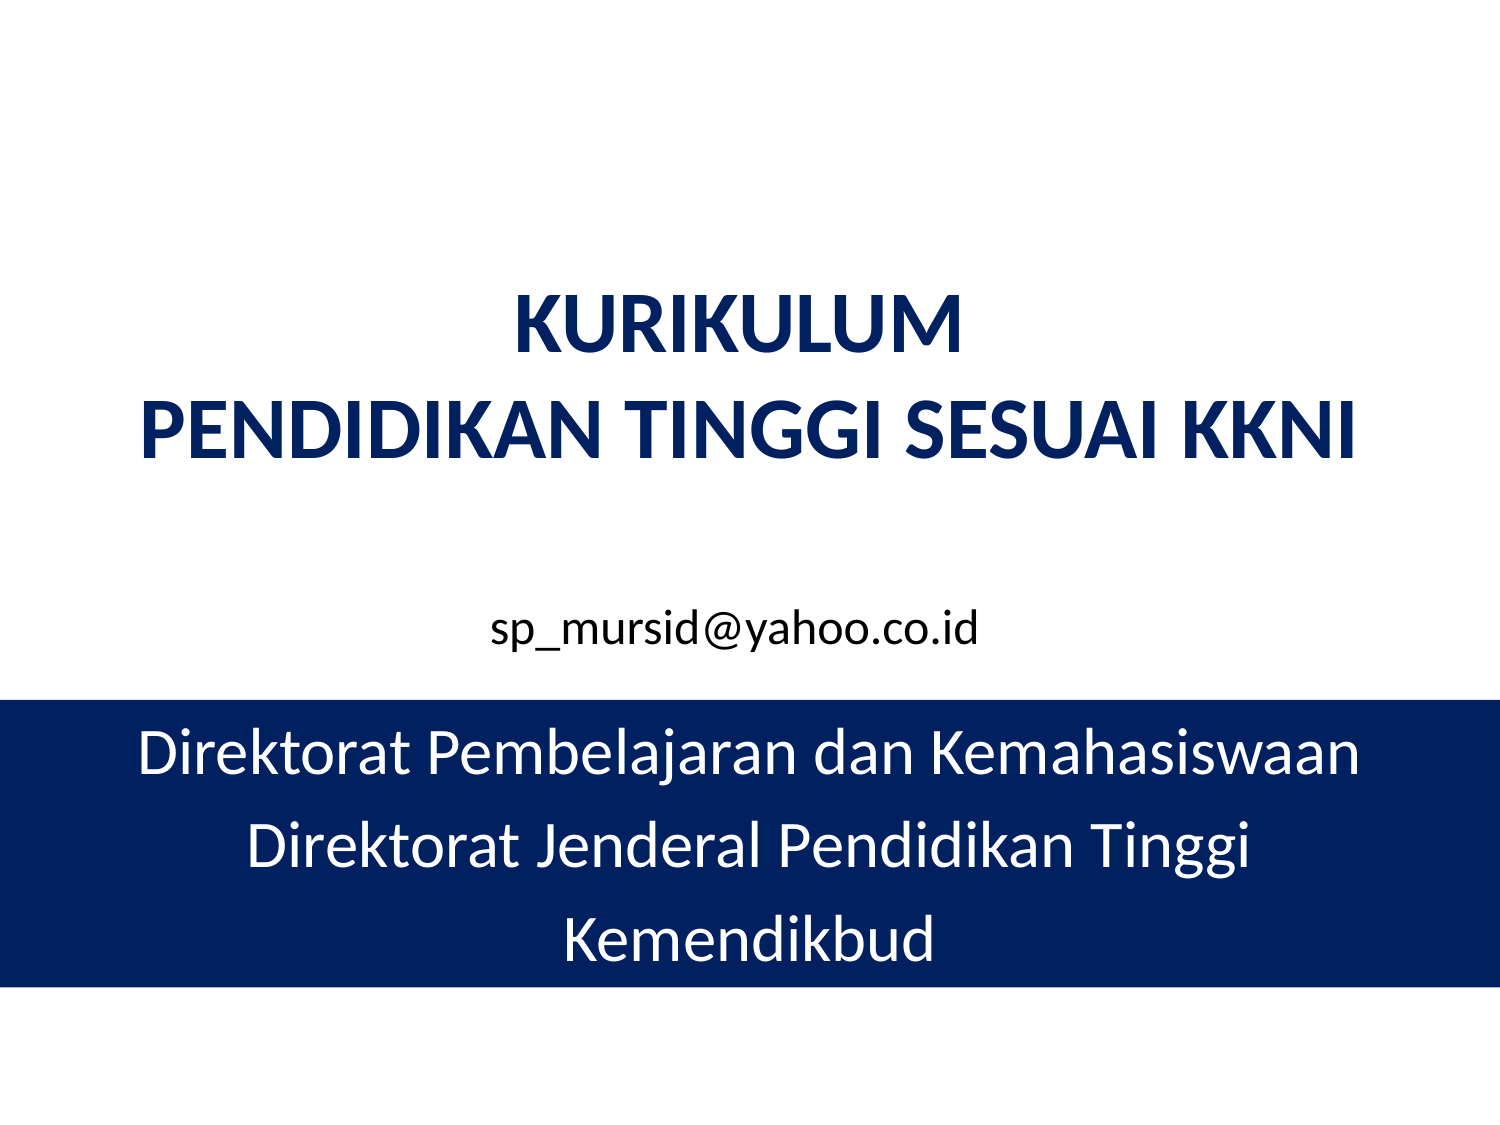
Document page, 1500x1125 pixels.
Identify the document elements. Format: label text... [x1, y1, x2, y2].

subtitle Direktorat Pembelajaran dan Kemahasiswaan Direktorat Jenderal Pendidikan Tinggi Kemendikbud [0, 699, 1500, 988]
title KURIKULUM PENDIDIKAN TINGGI SESUAI KKNI [112, 249, 1388, 492]
text_box sp_mursid@yahoo.co.id [474, 587, 1025, 663]
